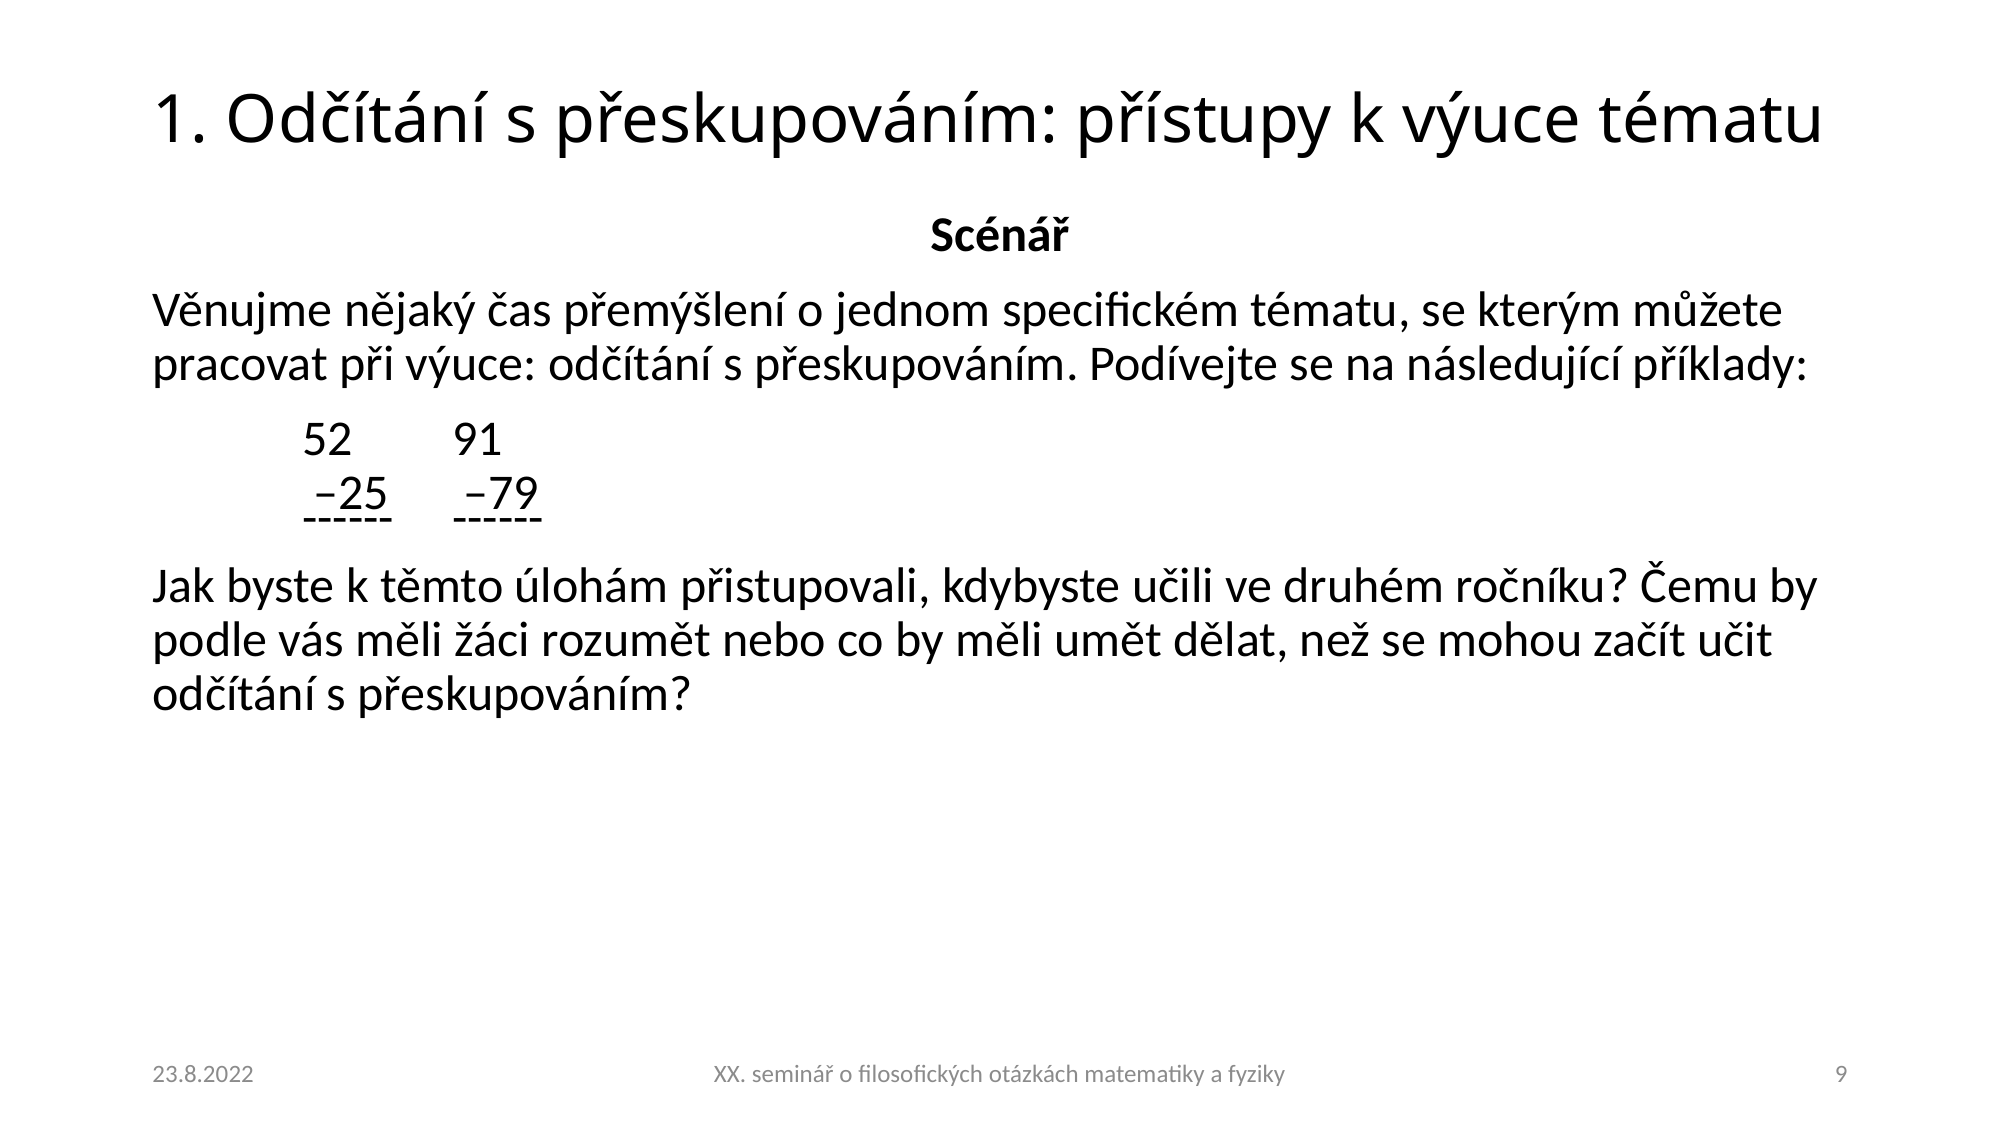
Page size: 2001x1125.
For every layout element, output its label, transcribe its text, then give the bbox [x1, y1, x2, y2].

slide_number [137, 1042, 588, 1103]
slide_number 9 [1412, 1042, 1863, 1103]
footer XX. seminář o filosofických otázkách matematiky a fyziky [662, 1042, 1338, 1103]
list Scénář Věnujme nějaký čas přemýšlení o jednom specifickém tématu, se kterým můžete pracovat při výuce: odčítání s přeskupováním. Podívejte se na následující příklady: 52 91 –25 –79 ------ ------ Jak byste k těmto úlohám přistupovali, kdybyste učili ve druhém ročníku? Čemu by podle vás měli žáci rozumět nebo co by měli umět dělat, než se mohou začít učit odčítání s přeskupováním? [137, 200, 1863, 1053]
title 1. Odčítání s přeskupováním: přístupy k výuce tématu [137, 59, 1863, 182]
